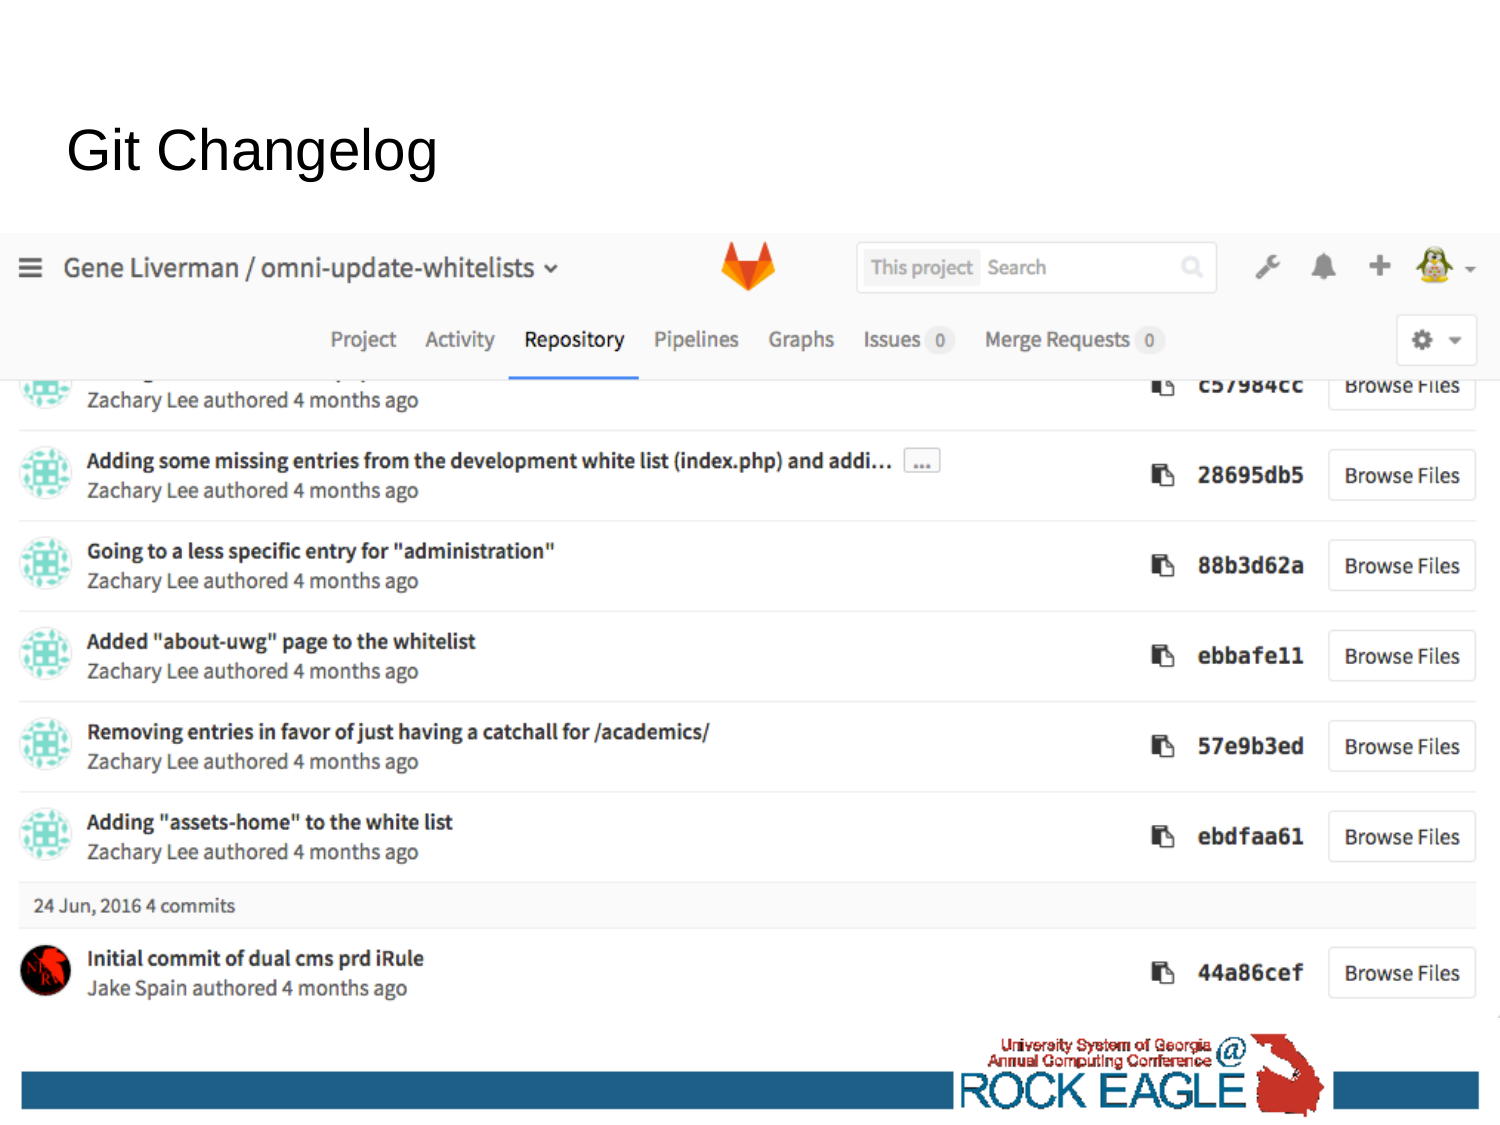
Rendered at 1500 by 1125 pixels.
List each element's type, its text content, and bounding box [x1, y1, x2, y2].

picture [0, 0, 1500, 1125]
title Git Changelog [51, 97, 1449, 223]
